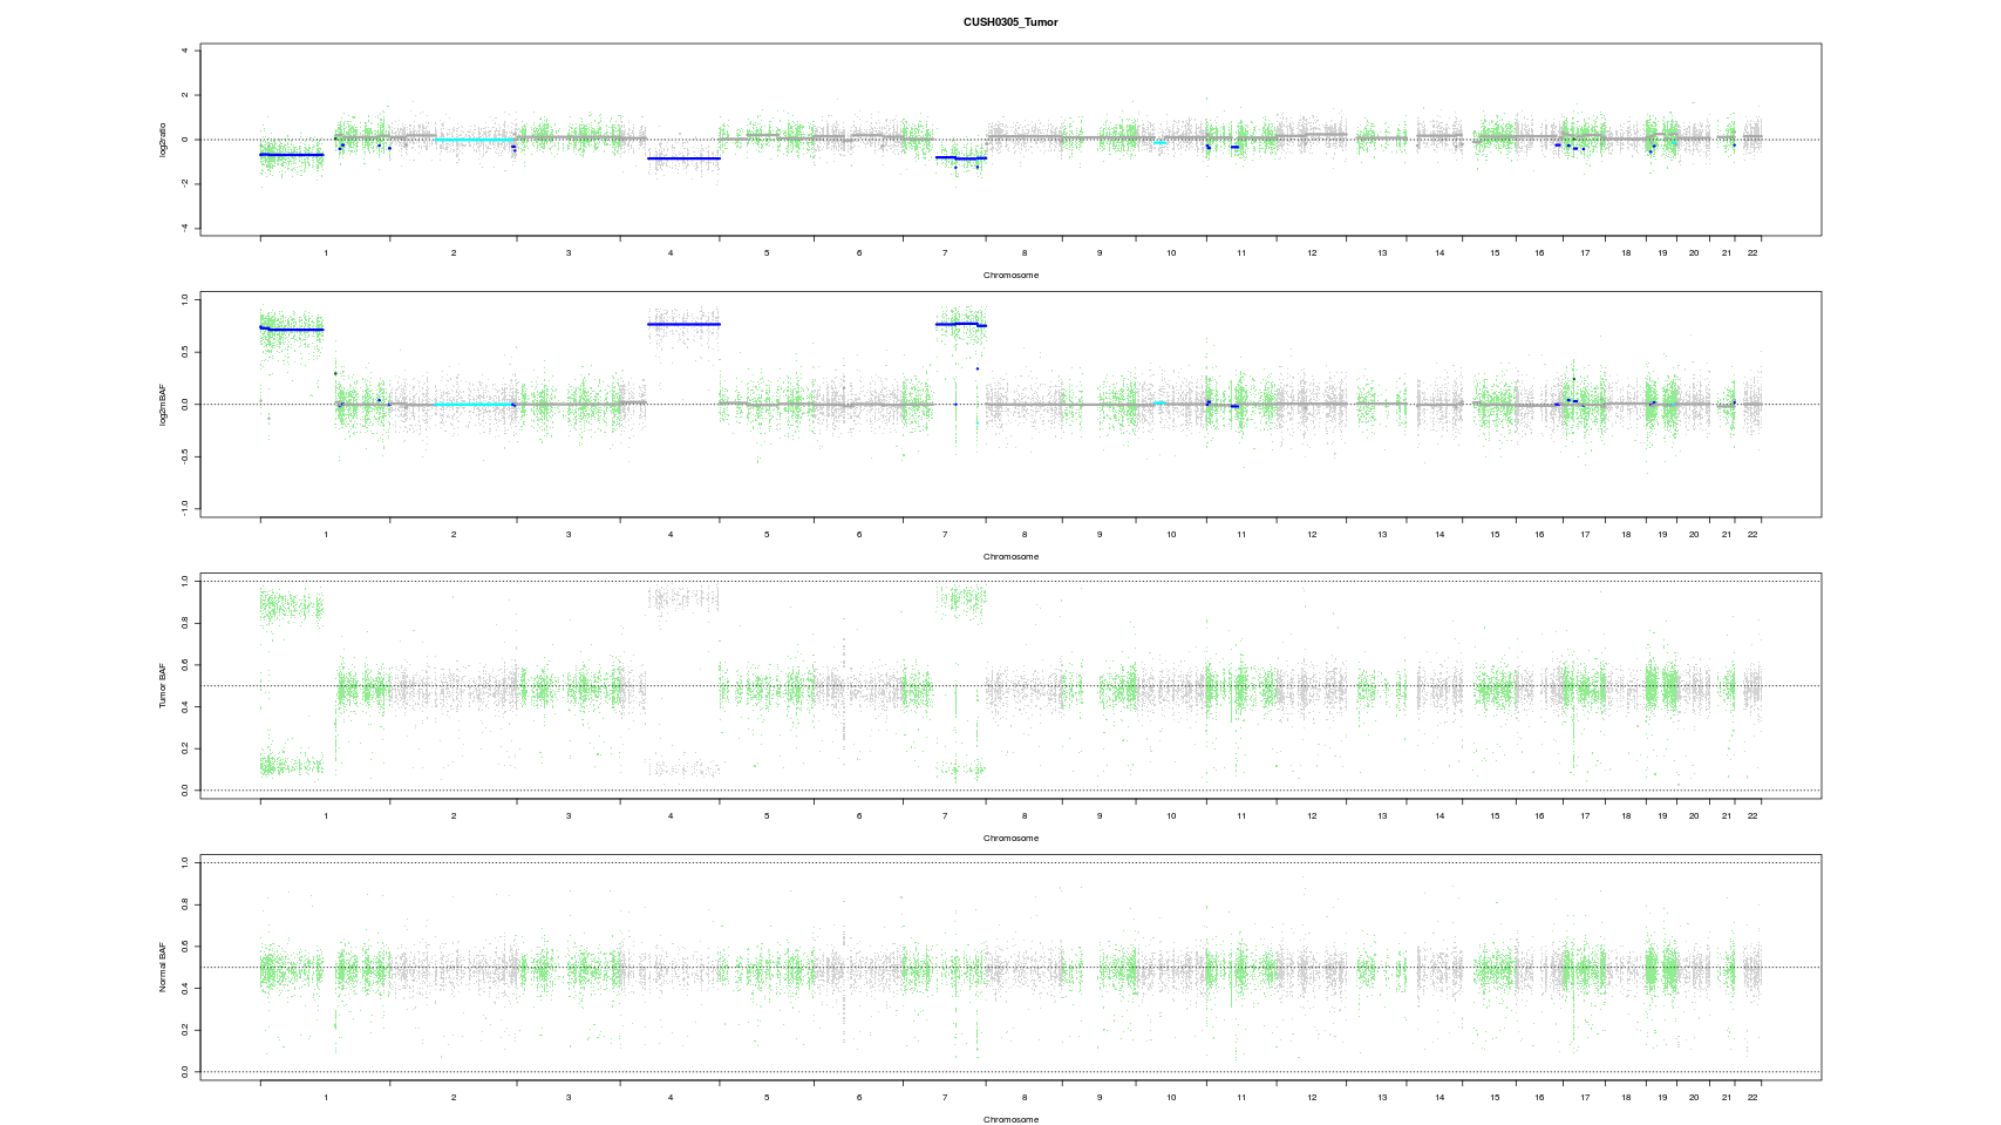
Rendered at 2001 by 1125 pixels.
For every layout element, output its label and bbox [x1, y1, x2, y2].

picture [156, 0, 1844, 1125]
